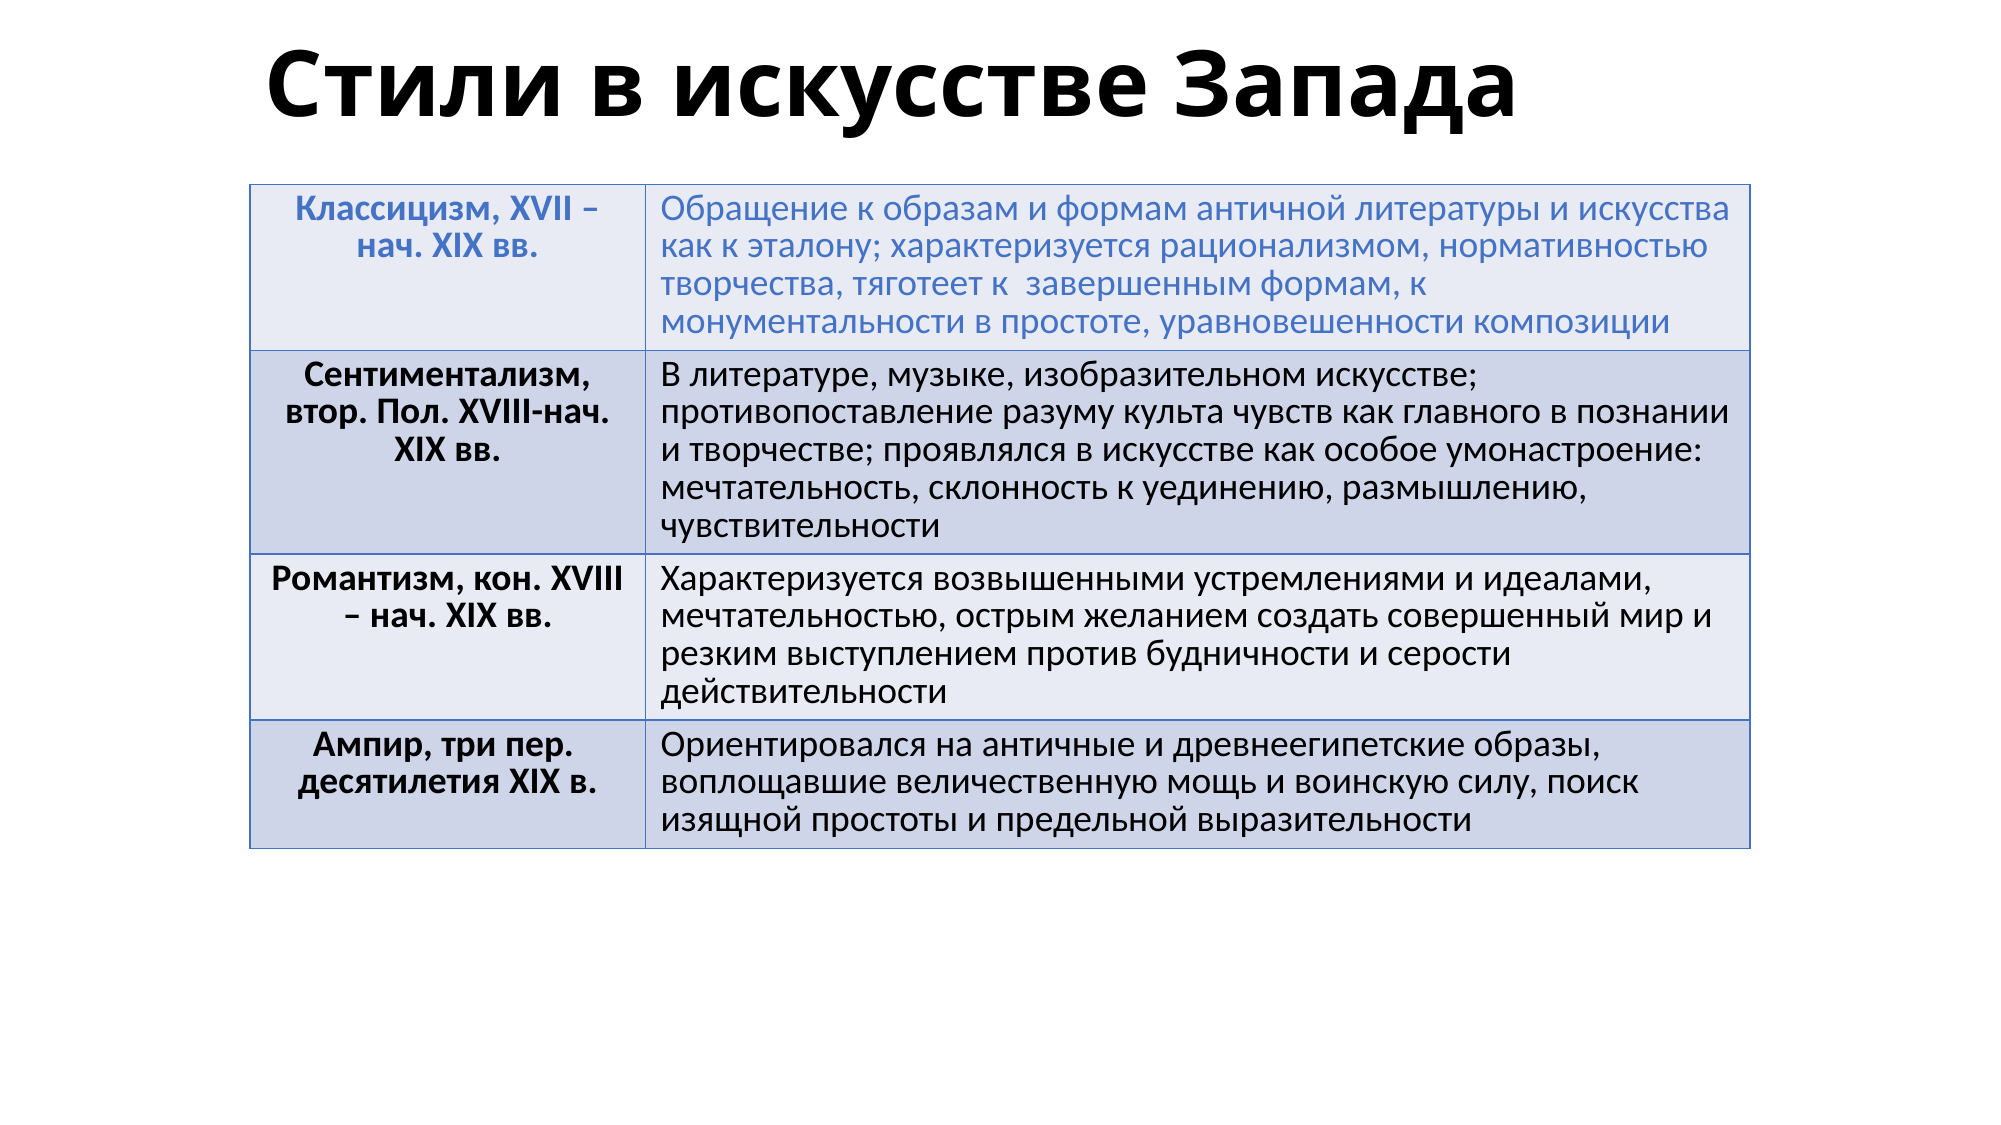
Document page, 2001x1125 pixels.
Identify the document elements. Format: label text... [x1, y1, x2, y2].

table_cell Ампир, три пер. десятилетия XIX в. [251, 721, 645, 848]
table_header Классицизм, XVII – нач. XIX вв. [251, 185, 645, 350]
table_cell В литературе, музыке, изобразительном искусстве; противопоставление разуму культа чувств как главного в познании и творчестве; проявлялся в искусстве как особое умонастроение: мечтательность, склонность к уединению, размышлению, чувствительности [646, 351, 1749, 553]
table_cell Сентиментализм, втор. Пол. XVIII-нач. XIX вв. [251, 351, 645, 553]
title Стили в искусстве Запада [249, 0, 1750, 173]
table_cell Характеризуется возвышенными устремлениями и идеалами, мечтательностью, острым желанием создать совершенный мир и резким выступлением против будничности и серости действительности [646, 555, 1749, 719]
table_header Обращение к образам и формам античной литературы и искусства как к эталону; характеризуется рационализмом, нормативностью творчества, тяготеет к завершенным формам, к монументальности в простоте, уравновешенности композиции [646, 185, 1749, 350]
table_cell Романтизм, кон. XVIII – нач. XIX вв. [251, 555, 645, 719]
table_cell Ориентировался на античные и древнеегипетские образы, воплощавшие величественную мощь и воинскую силу, поиск изящной простоты и предельной выразительности [646, 721, 1749, 848]
